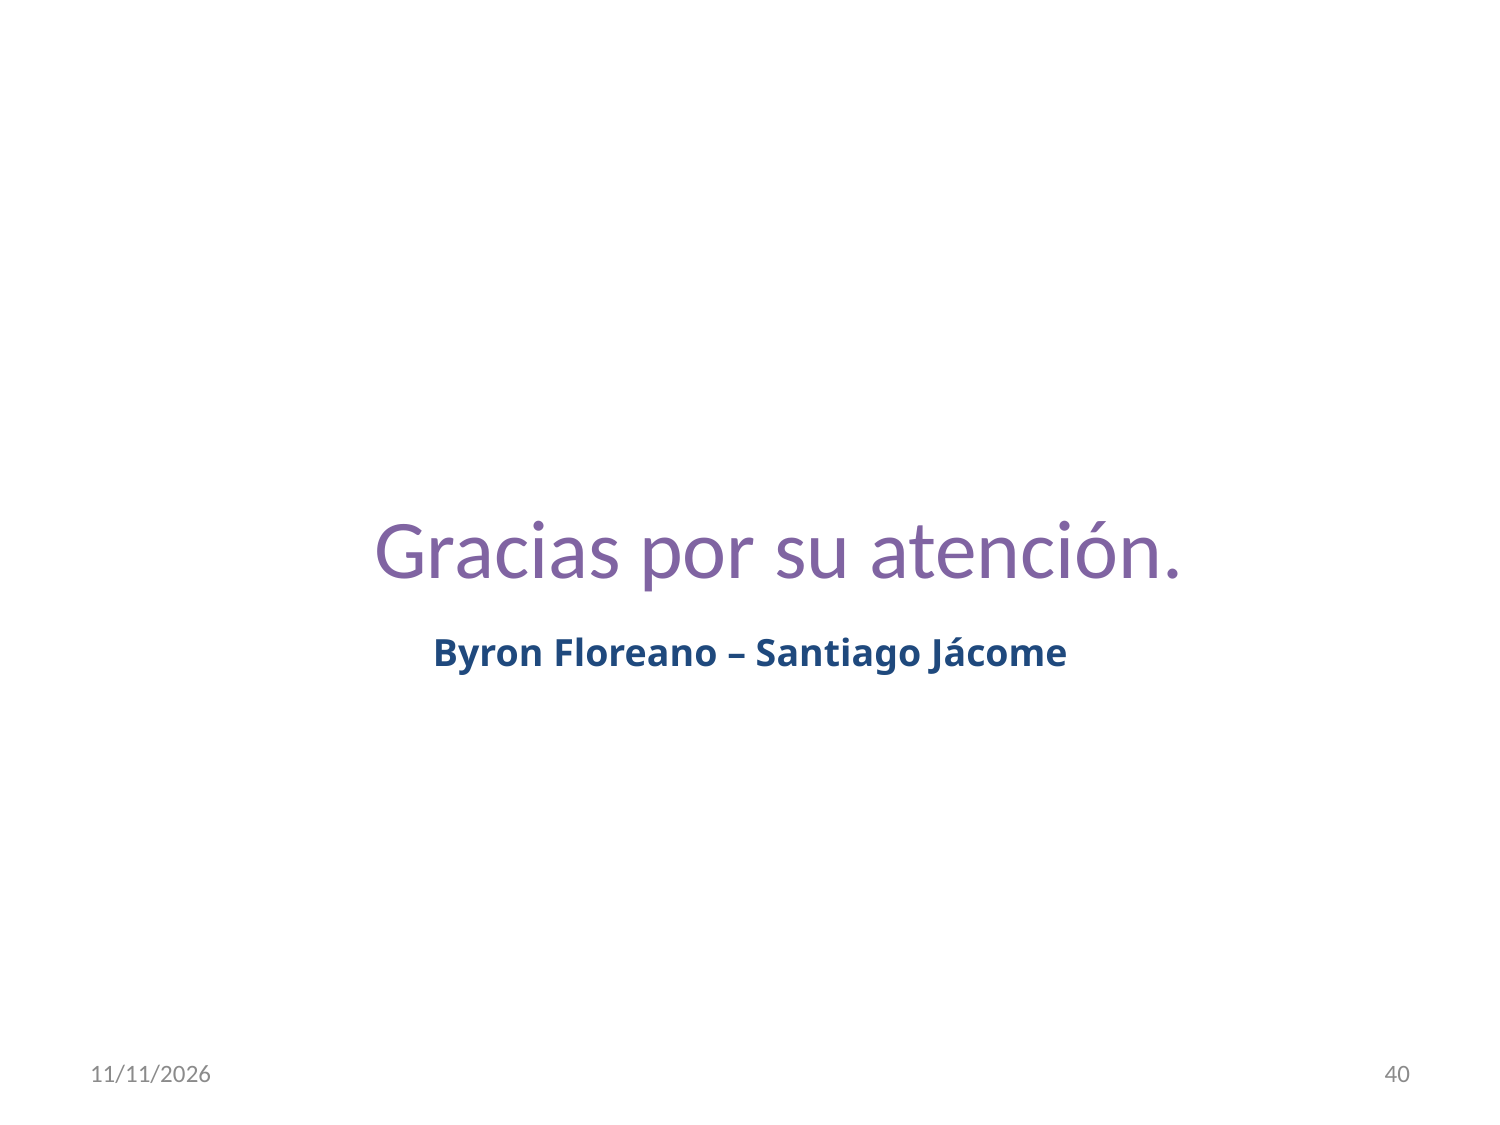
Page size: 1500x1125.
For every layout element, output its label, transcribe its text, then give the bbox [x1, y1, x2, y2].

text_box Byron Floreano – Santiago Jácome [117, 621, 1395, 704]
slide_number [75, 1042, 425, 1103]
slide_number 40 [1074, 1042, 1425, 1103]
title Gracias por su atención. [234, 410, 1325, 621]
